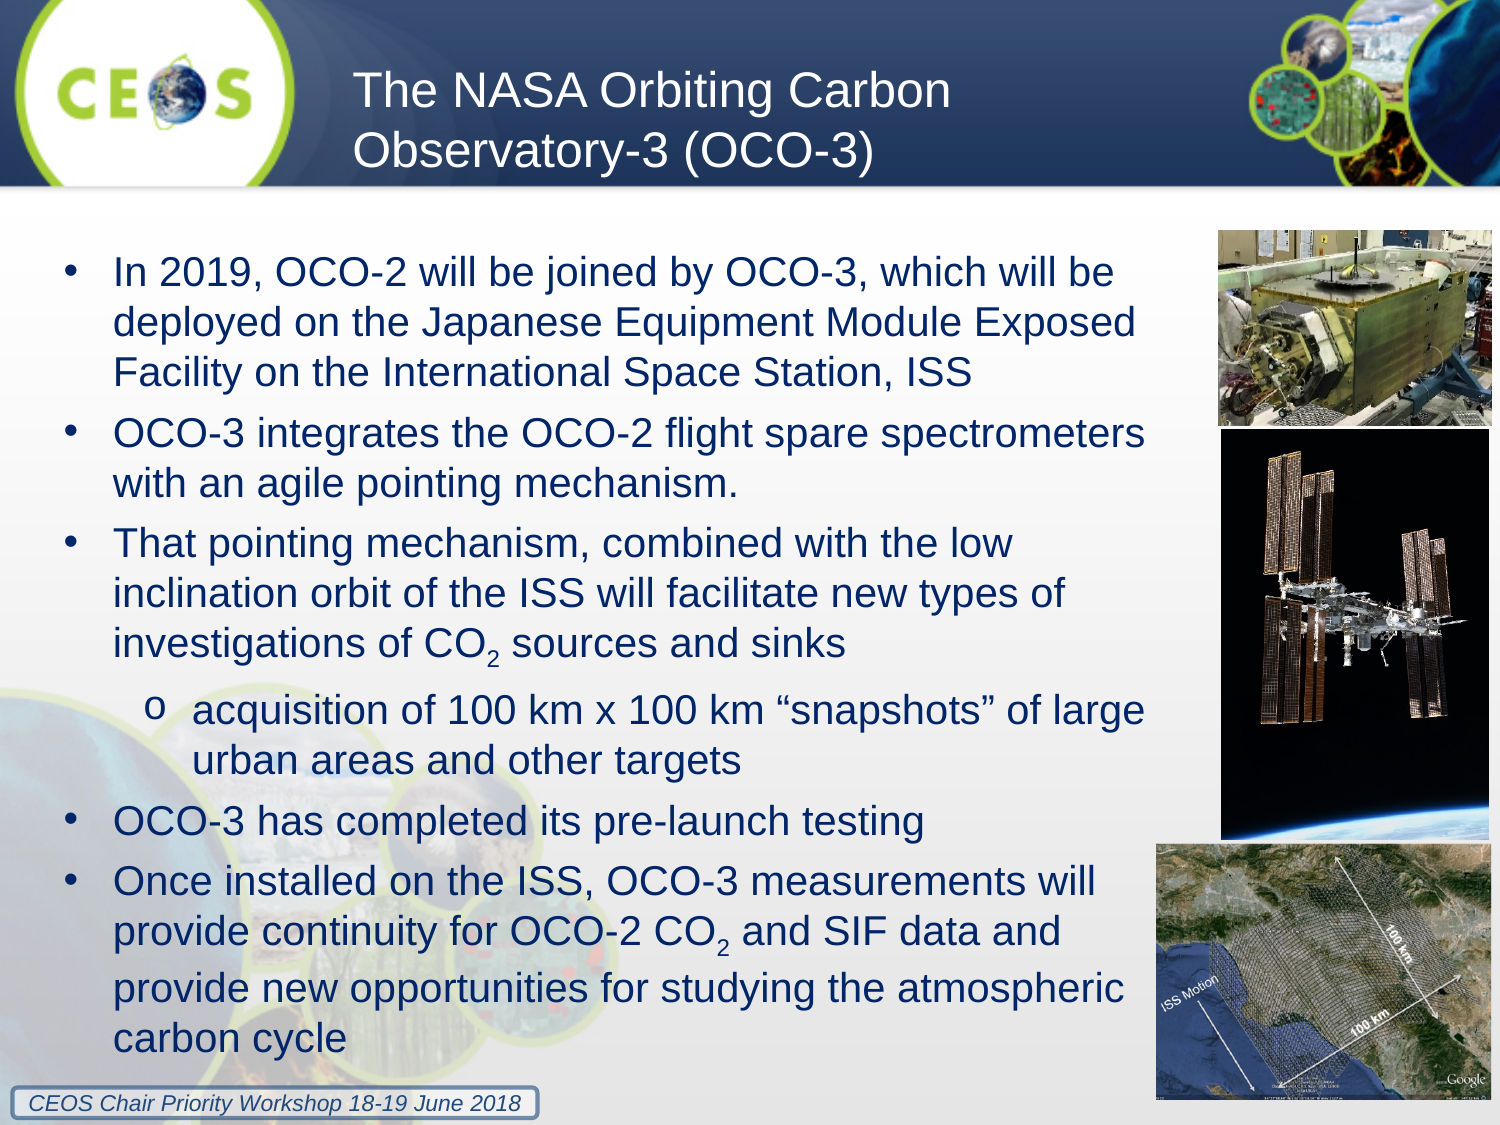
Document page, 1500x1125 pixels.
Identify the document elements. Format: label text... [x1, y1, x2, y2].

picture [0, 0, 1500, 1125]
list The NASA Orbiting Carbon Observatory-3 (OCO-3) [337, 50, 1222, 138]
list In 2019, OCO-2 will be joined by OCO-3, which will be deployed on the Japanese Equipment Module Exposed Facility on the International Space Station, ISS OCO-3 integrates the OCO-2 flight spare spectrometers with an agile pointing mechanism. That pointing mechanism, combined with the low inclination orbit of the ISS will facilitate new types of investigations of CO2 sources and sinks acquisition of 100 km x 100 km “snapshots” of large urban areas and other targets OCO-3 has completed its pre-launch testing Once installed on the ISS, OCO-3 measurements will provide continuity for OCO-2 CO2 and SIF data and provide new opportunities for studying the atmospheric carbon cycle [48, 237, 1162, 1013]
